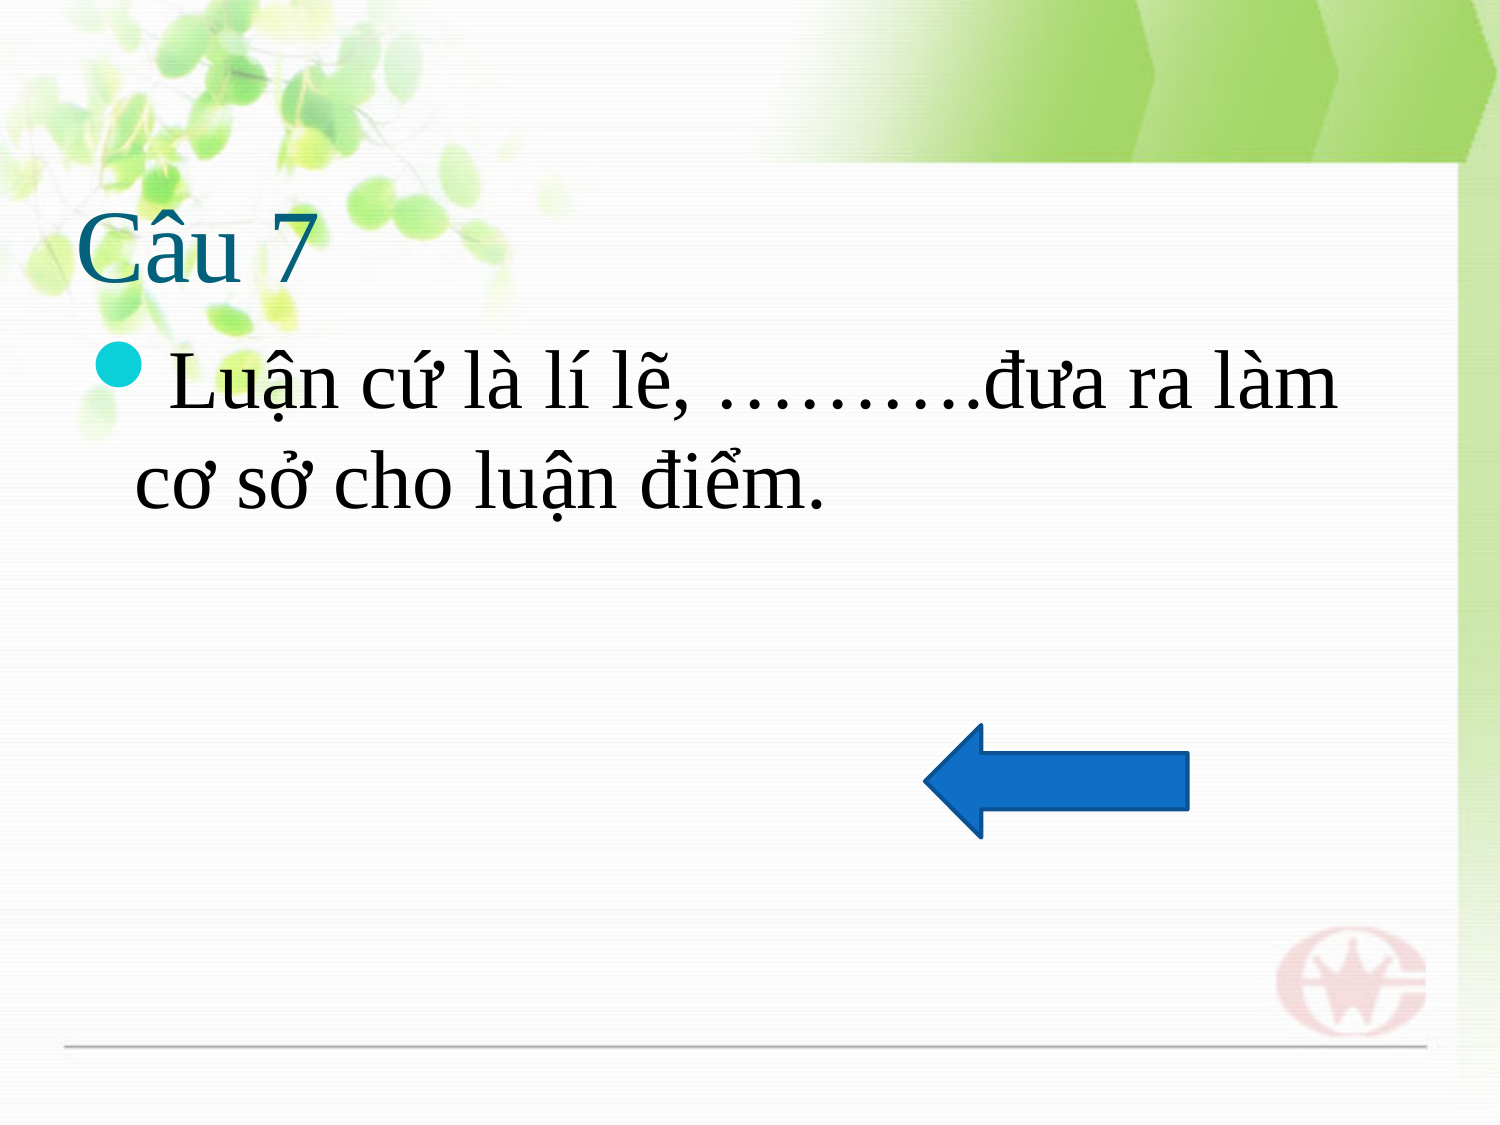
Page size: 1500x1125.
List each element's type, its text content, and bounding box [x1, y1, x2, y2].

picture [0, 0, 1500, 1125]
list Luận cứ là lí lẽ, ……….đưa ra làm cơ sở cho luận điểm. [75, 317, 1425, 1038]
text_box [922, 723, 1190, 840]
title Câu 7 [75, 115, 1425, 303]
